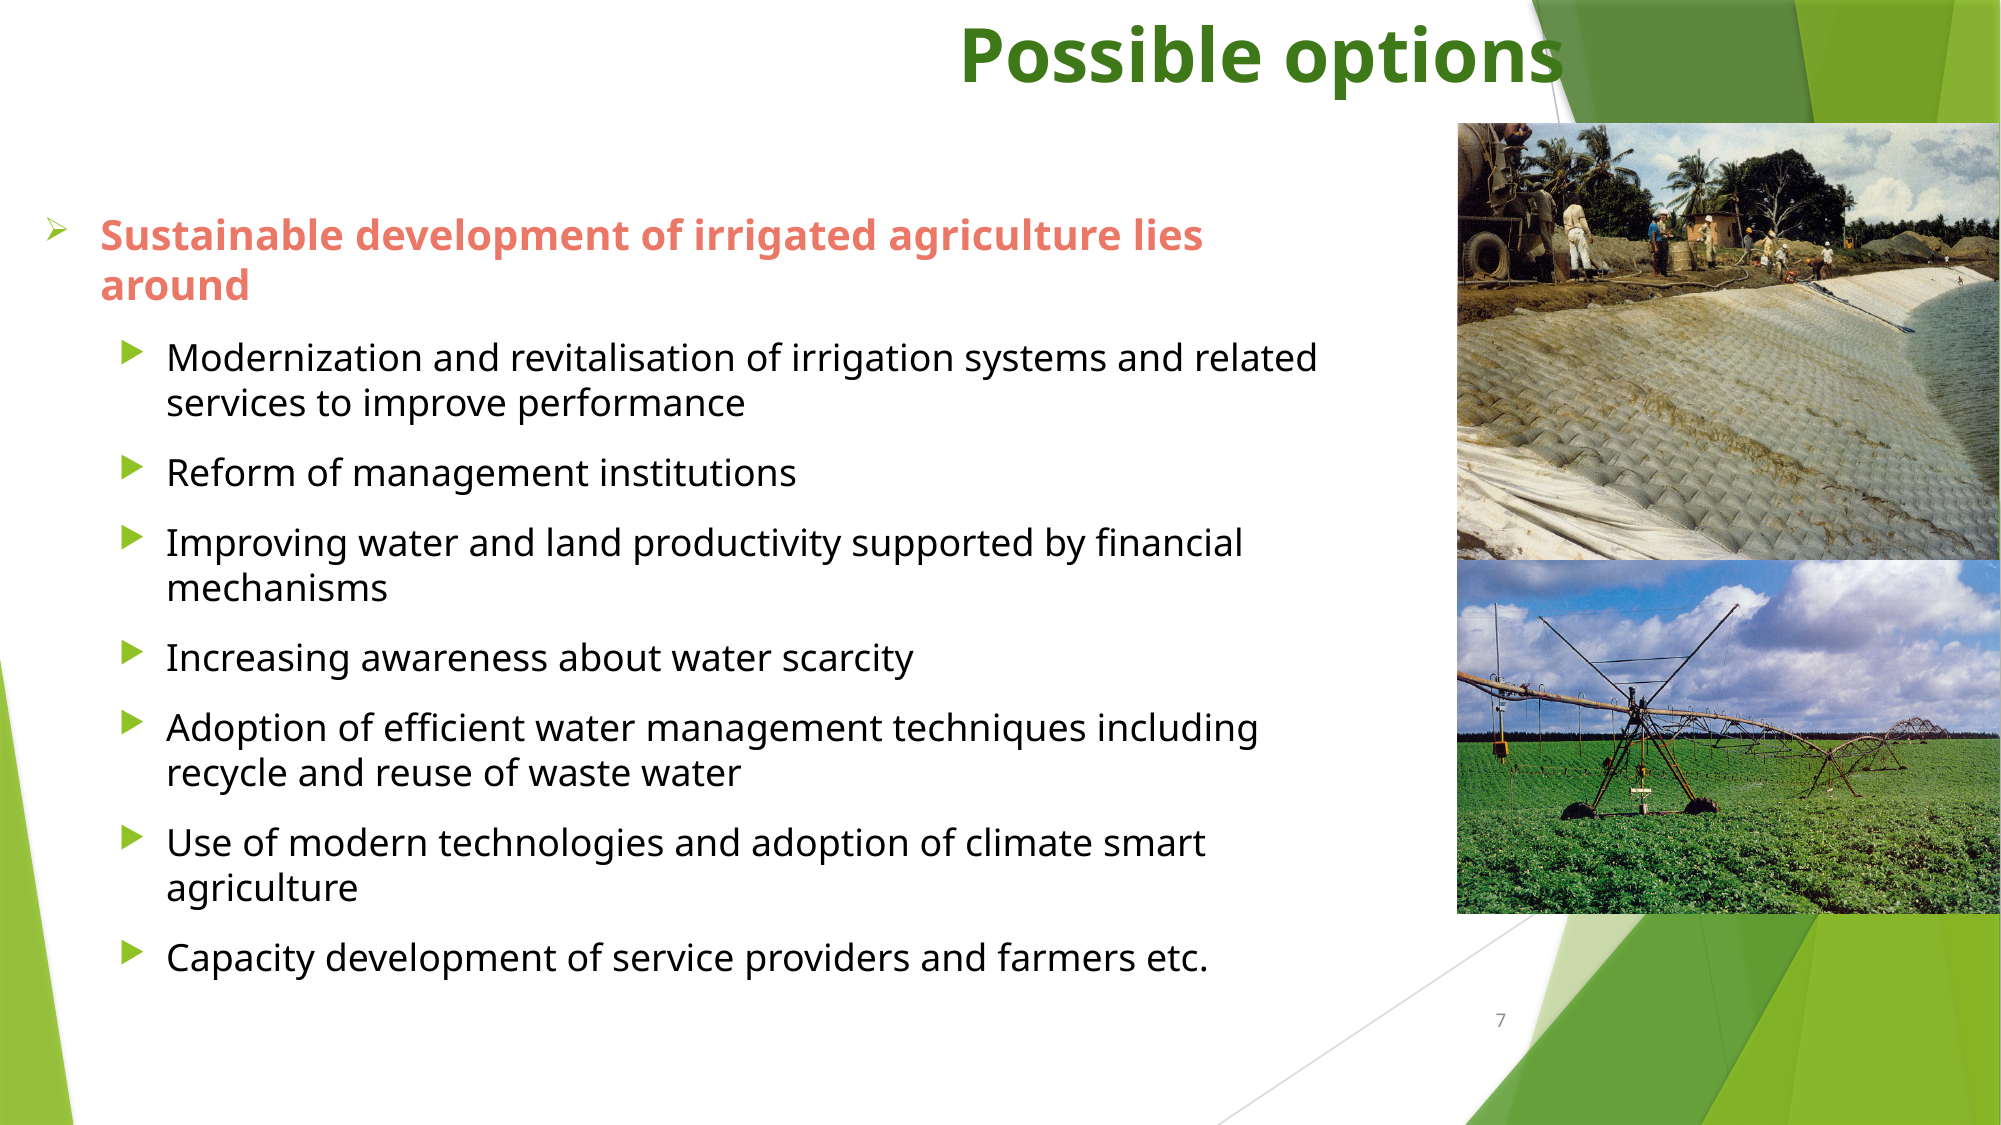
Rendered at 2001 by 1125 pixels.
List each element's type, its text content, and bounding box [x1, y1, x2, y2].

title Possible options [587, 0, 1938, 124]
list Sustainable development of irrigated agriculture lies around Modernization and revitalisation of irrigation systems and related services to improve performance Reform of management institutions Improving water and land productivity supported by financial mechanisms Increasing awareness about water scarcity Adoption of efficient water management techniques including recycle and reuse of waste water Use of modern technologies and adoption of climate smart agriculture Capacity development of service providers and farmers etc. [29, 201, 1379, 975]
slide_number 7 [1409, 991, 1522, 1051]
picture [1457, 123, 2000, 914]
